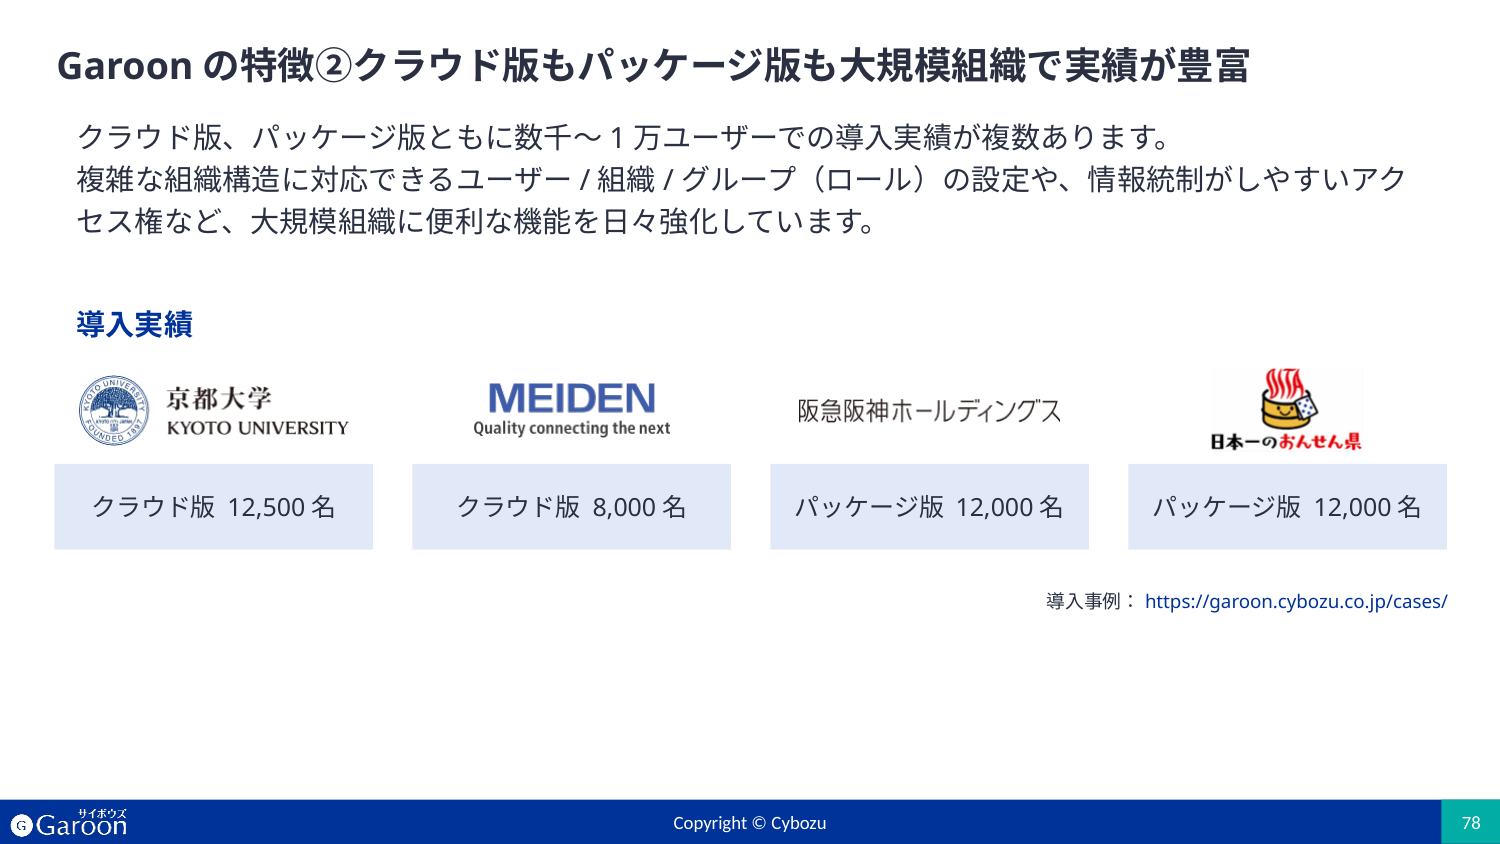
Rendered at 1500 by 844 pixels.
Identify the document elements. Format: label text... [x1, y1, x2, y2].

text_box パッケージ版 12,000名 [769, 463, 1090, 551]
title Garoonの特徴②クラウド版もパッケージ版も大規模組織で実績が豊富 [41, 32, 1392, 104]
text_box クラウド版 12,500名 [53, 463, 374, 551]
text_box パッケージ版 12,000名 [1127, 463, 1448, 551]
text_box 導入実績 [61, 291, 1392, 349]
picture [79, 375, 349, 446]
text_box クラウド版、パッケージ版ともに数千〜1万ユーザーでの導入実績が複数あります。 複雑な組織構造に対応できるユーザー/組織/グループ（ロール）の設定や、情報統制がしやすいアクセス権など、大規模組織に便利な機能を日々強化しています。 [61, 104, 1447, 281]
text_box 導入事例：https://garoon.cybozu.co.jp/cases/ [868, 582, 1463, 621]
text_box クラウド版 8,000名 [411, 463, 732, 551]
picture [474, 383, 670, 438]
picture [2, 800, 135, 844]
picture [799, 398, 1060, 423]
picture [1211, 368, 1364, 453]
